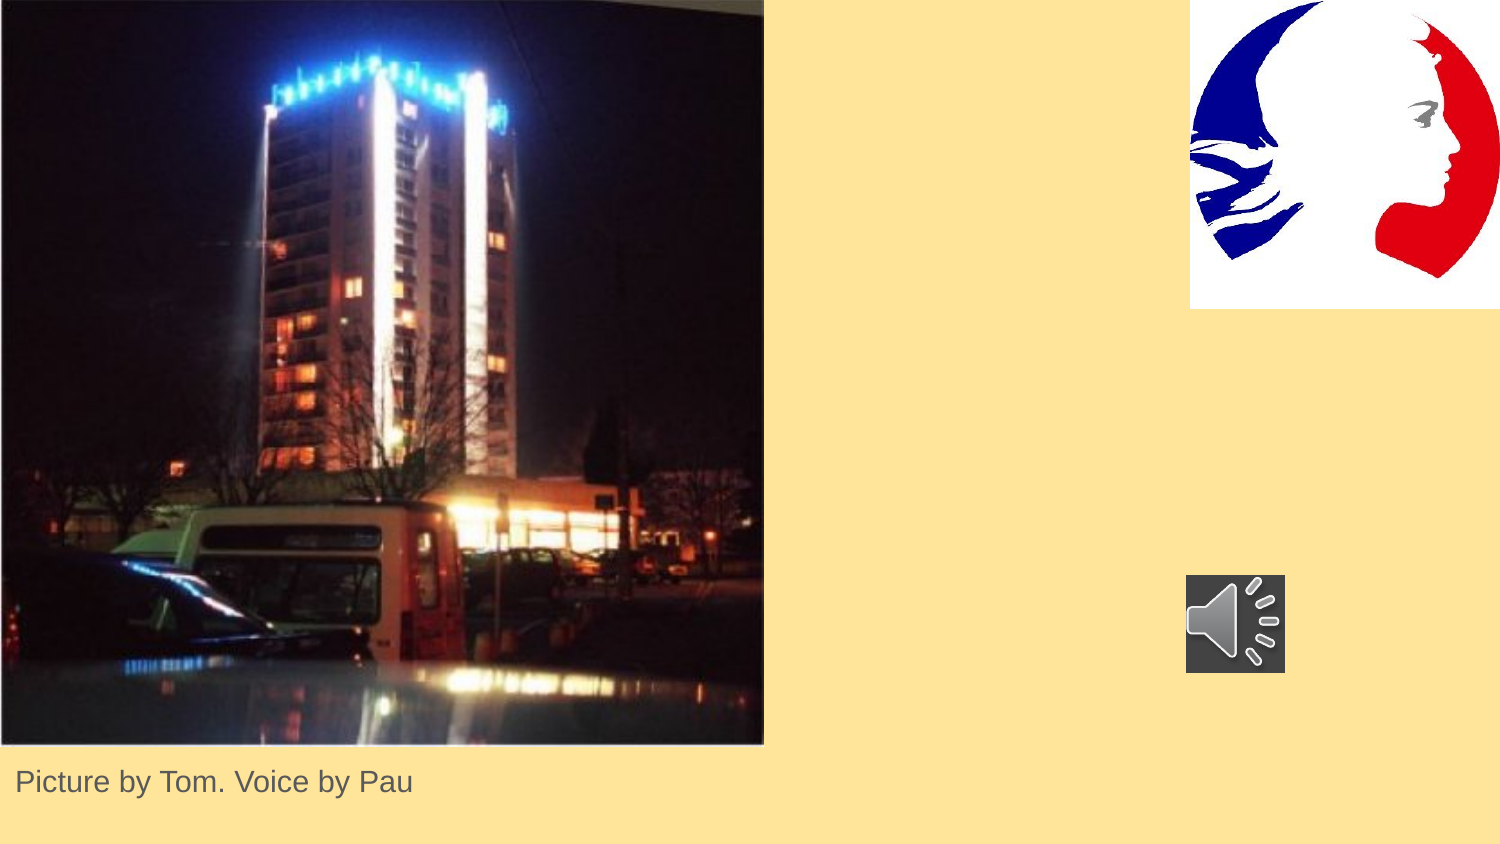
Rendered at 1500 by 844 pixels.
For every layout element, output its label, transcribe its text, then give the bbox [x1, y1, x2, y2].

picture [0, 0, 764, 747]
picture [1185, 574, 1286, 675]
picture [1190, 0, 1500, 310]
list Picture by Tom. Voice by Pau [0, 747, 1048, 815]
